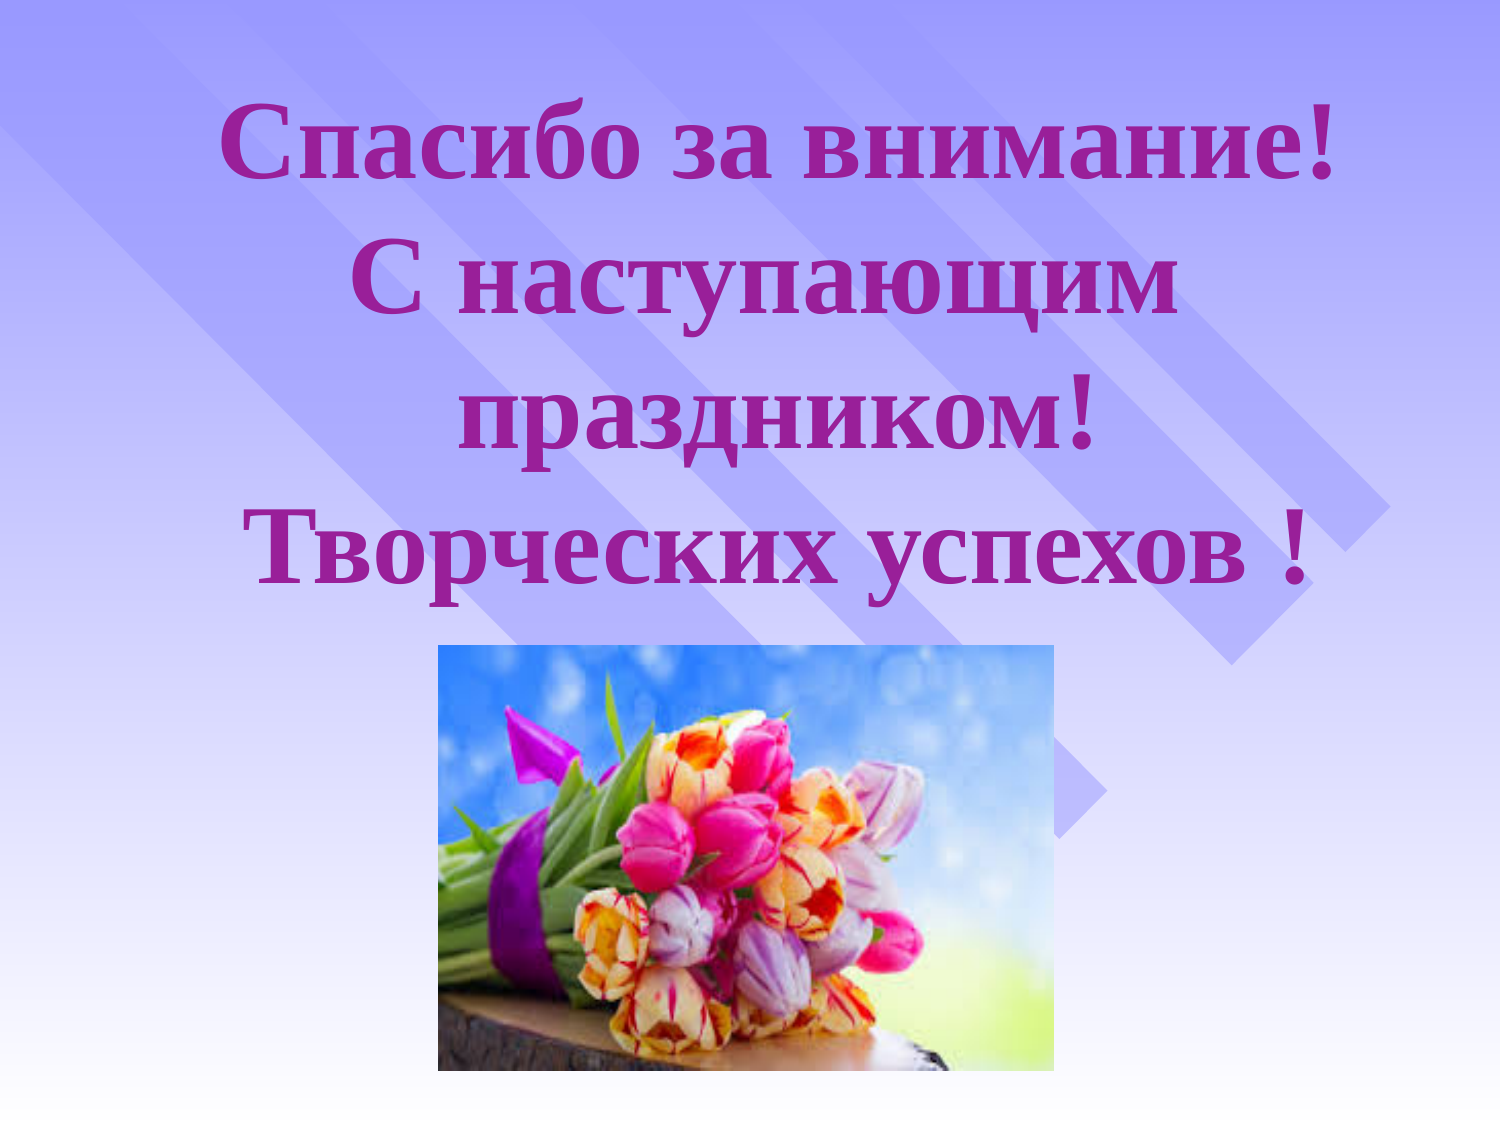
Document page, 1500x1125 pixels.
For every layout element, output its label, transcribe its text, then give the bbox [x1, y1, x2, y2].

text_box Спасибо за внимание! С наступающим праздником! Творческих успехов ! [200, 58, 1357, 614]
picture [438, 644, 1054, 1071]
